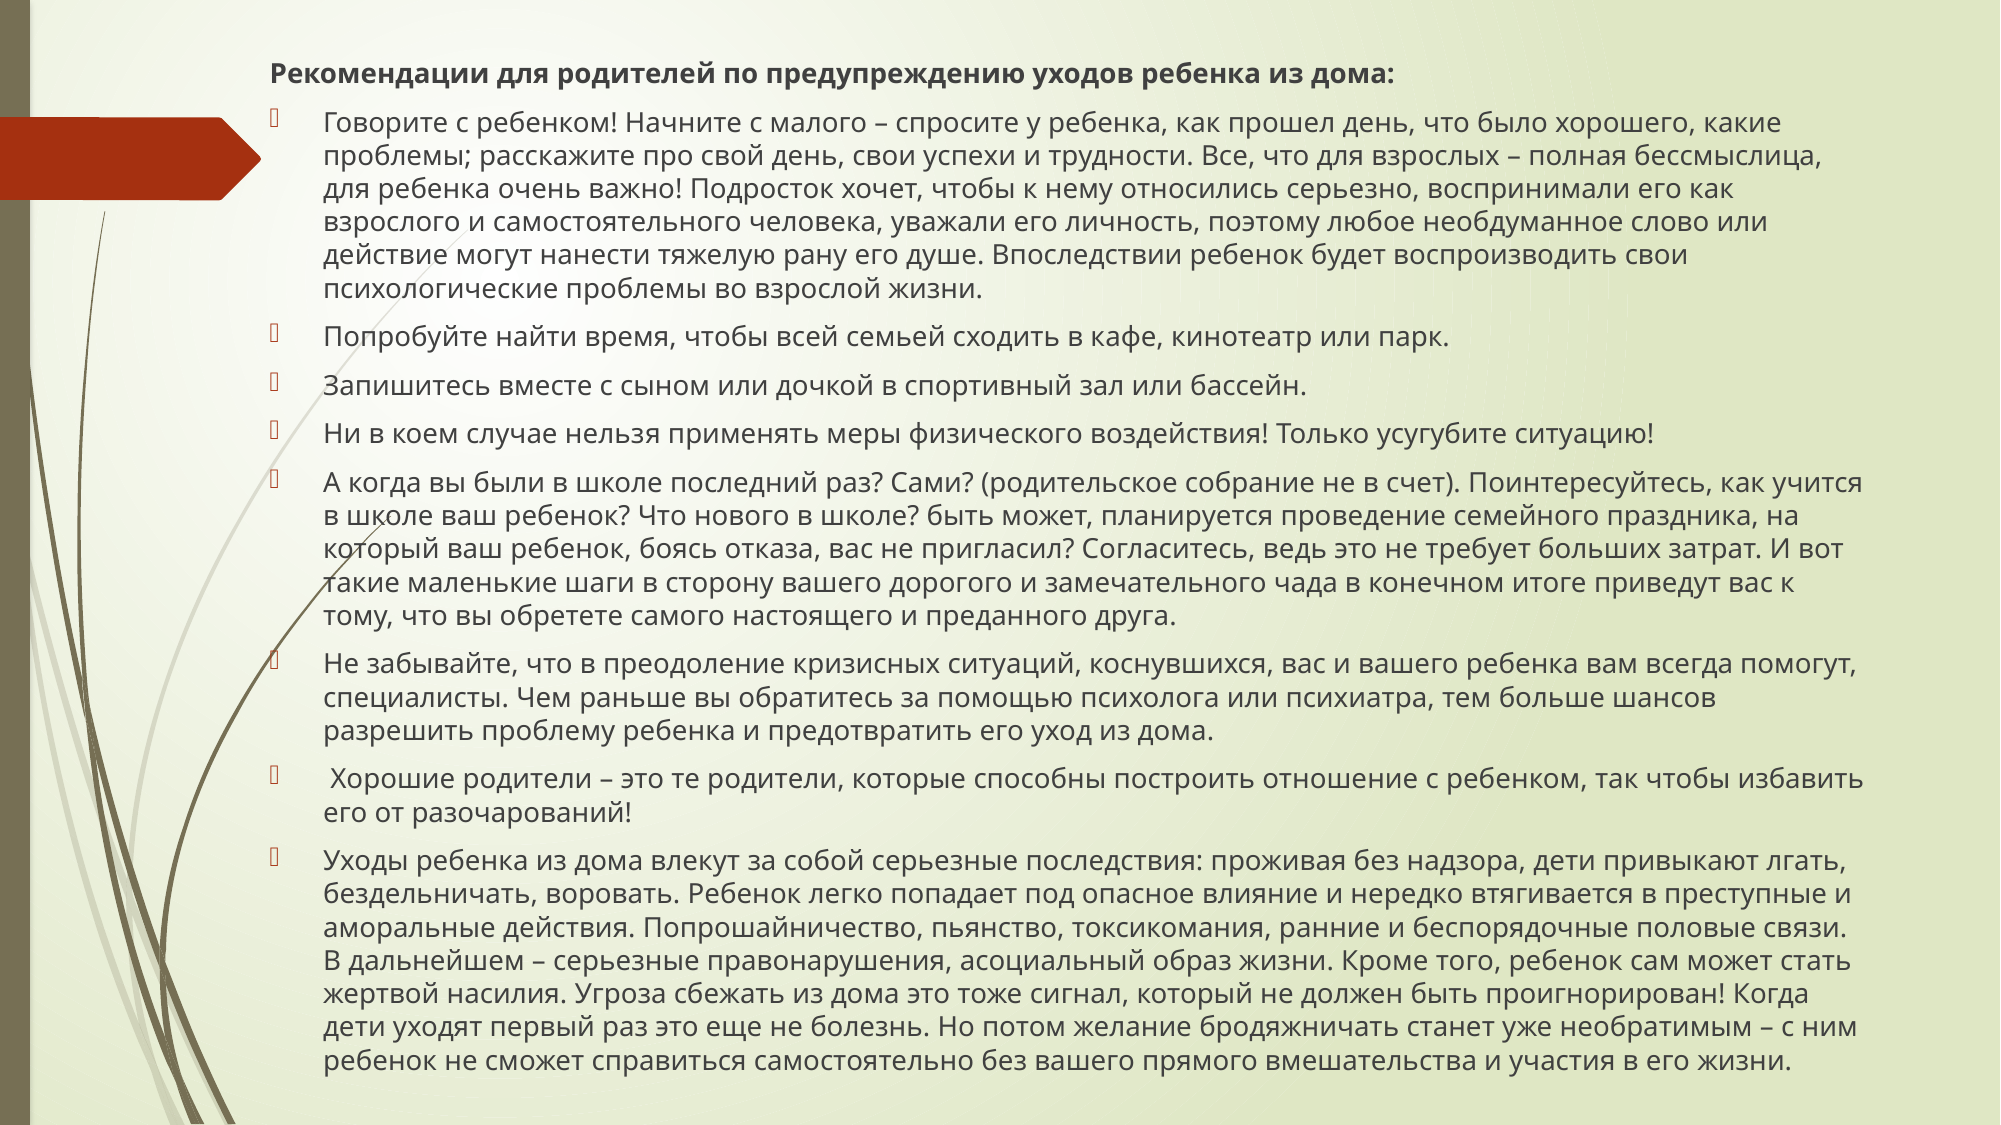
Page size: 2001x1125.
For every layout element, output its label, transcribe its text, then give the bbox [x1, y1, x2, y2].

list Рекомендации для родителей по предупреждению уходов ребенка из дома: Говорите с ребенком! Начните с малого – спросите у ребенка, как прошел день, что было хорошего, какие проблемы; расскажите про свой день, свои успехи и трудности. Все, что для взрослых – полная бессмыслица, для ребенка очень важно! Подросток хочет, чтобы к нему относились серьезно, воспринимали его как взрослого и самостоятельного человека, уважали его личность, поэтому любое необдуманное слово или действие могут нанести тяжелую рану его душе. Впоследствии ребенок будет воспроизводить свои психологические проблемы во взрослой жизни. Попробуйте найти время, чтобы всей семьей сходить в кафе, кинотеатр или парк. Запишитесь вместе с сыном или дочкой в спортивный зал или бассейн. Ни в коем случае нельзя применять меры физического воздействия! Только усугубите ситуацию! А когда вы были в школе последний раз? Сами? (родительское собрание не в счет). Поинтересуйтесь, как учится в школе ваш ребенок? Что нового в школе? быть может, планируется проведение семейного праздника, на который ваш ребенок, боясь отказа, вас не пригласил? Согласитесь, ведь это не требует больших затрат. И вот такие маленькие шаги в сторону вашего дорогого и замечательного чада в конечном итоге приведут вас к тому, что вы обретете самого настоящего и преданного друга. Не забывайте, что в преодоление кризисных ситуаций, коснувшихся, вас и вашего ребенка вам всегда помогут, специалисты. Чем раньше вы обратитесь за помощью психолога или психиатра, тем больше шансов разрешить проблему ребенка и предотвратить его уход из дома. Хорошие родители – это те родители, которые способны построить отношение с ребенком, так чтобы избавить его от разочарований! Уходы ребенка из дома влекут за собой серьезные последствия: проживая без надзора, дети привыкают лгать, бездельничать, воровать. Ребенок легко попадает под опасное влияние и нередко втягивается в преступные и аморальные действия. Попрошайничество, пьянство, токсикомания, ранние и беспорядочные половые связи. В дальнейшем – серьезные правонарушения, асоциальный образ жизни. Кроме того, ребенок сам может стать жертвой насилия. Угроза сбежать из дома это тоже сигнал, который не должен быть проигнорирован! Когда дети уходят первый раз это еще не болезнь. Но потом желание бродяжничать станет уже необратимым – с ним ребенок не сможет справиться самостоятельно без вашего прямого вмешательства и участия в его жизни. [254, 48, 1888, 1125]
